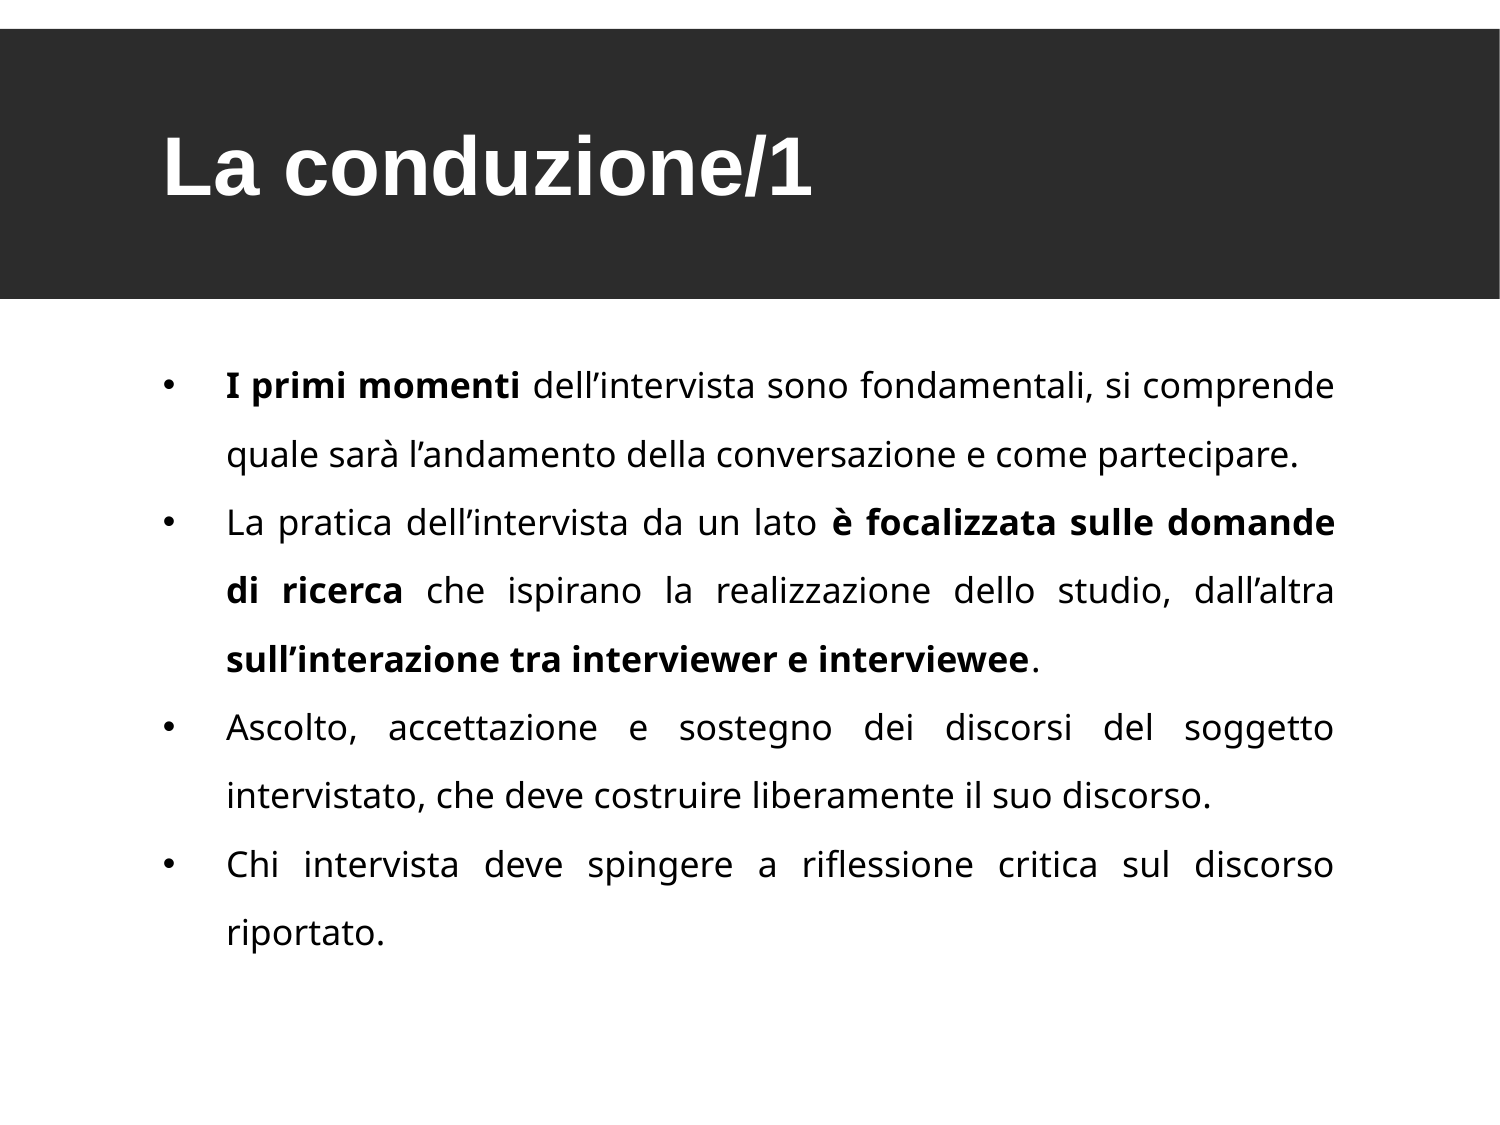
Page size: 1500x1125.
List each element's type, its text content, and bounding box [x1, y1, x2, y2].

text_box La conduzione/1 [147, 46, 1352, 295]
text_box [0, 28, 1500, 300]
text_box [0, 300, 1500, 1125]
text_box I primi momenti dell’intervista sono fondamentali, si comprende quale sarà l’andamento della conversazione e come partecipare. La pratica dell’intervista da un lato è focalizzata sulle domande di ricerca che ispirano la realizzazione dello studio, dall’altra sull’interazione tra interviewer e interviewee. Ascolto, accettazione e sostegno dei discorsi del soggetto intervistato, che deve costruire liberamente il suo discorso. Chi intervista deve spingere a riflessione critica sul discorso riportato. [147, 329, 1352, 1020]
text_box [0, 0, 1500, 28]
text_box [490, 42, 963, 168]
